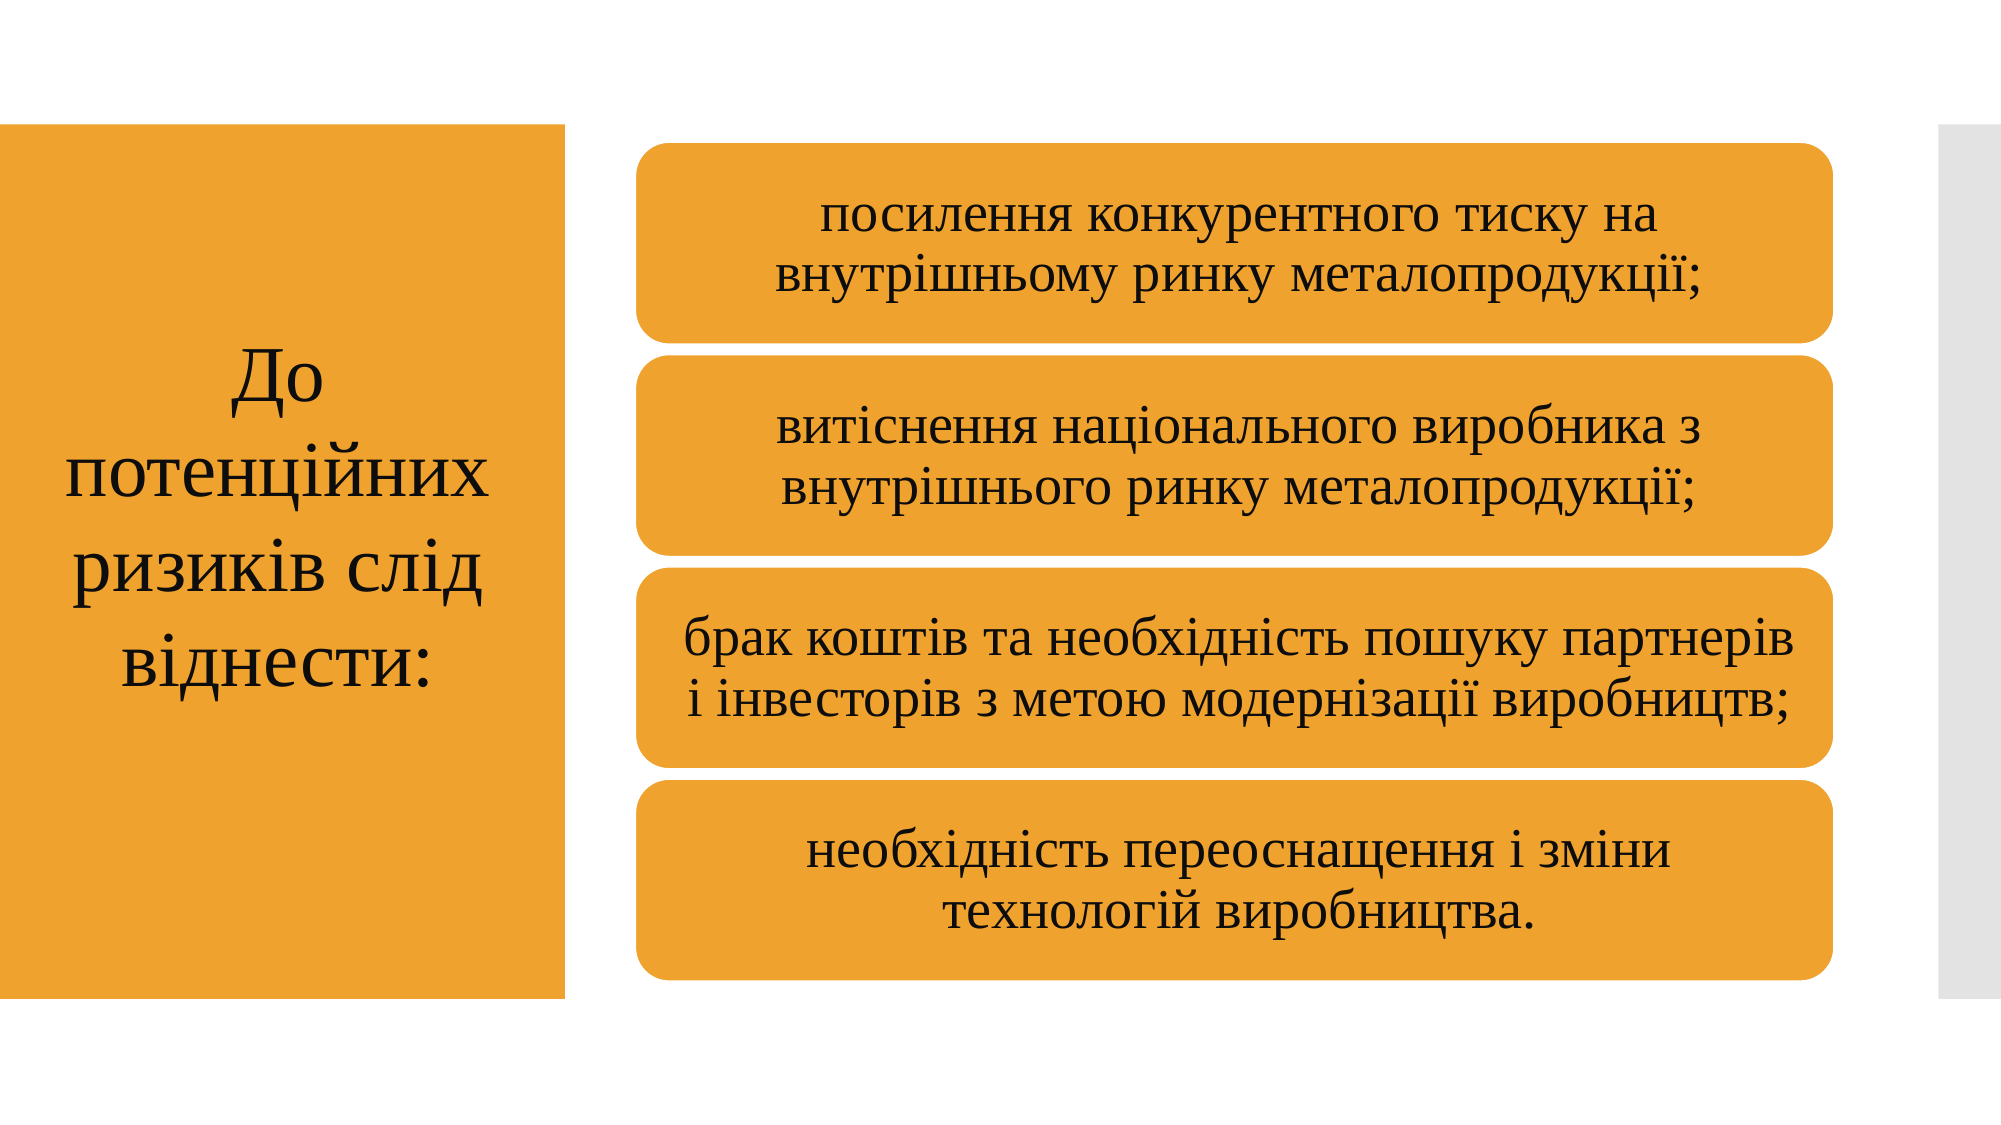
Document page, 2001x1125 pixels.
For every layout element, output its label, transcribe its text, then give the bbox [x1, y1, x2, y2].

text_box До потенційних ризиків слід віднести: [42, 315, 515, 805]
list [634, 141, 1835, 982]
